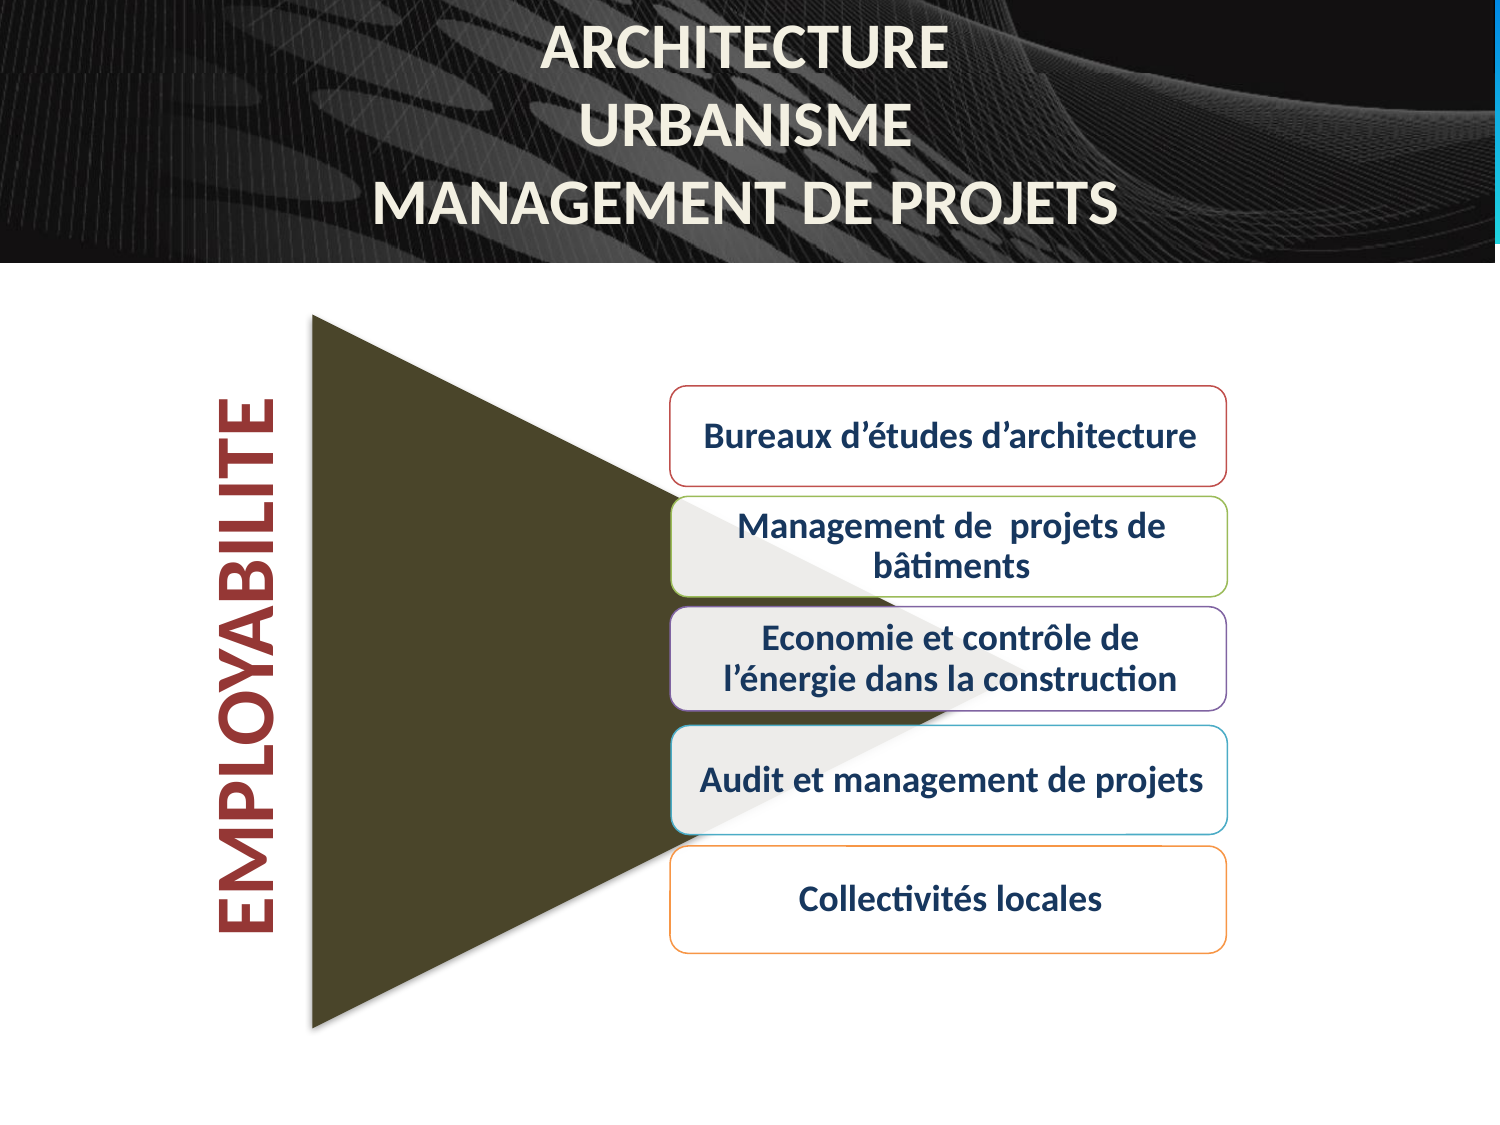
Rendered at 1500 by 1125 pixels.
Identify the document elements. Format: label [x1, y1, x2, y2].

text_box [170, 314, 1322, 1029]
picture [0, 0, 1495, 263]
